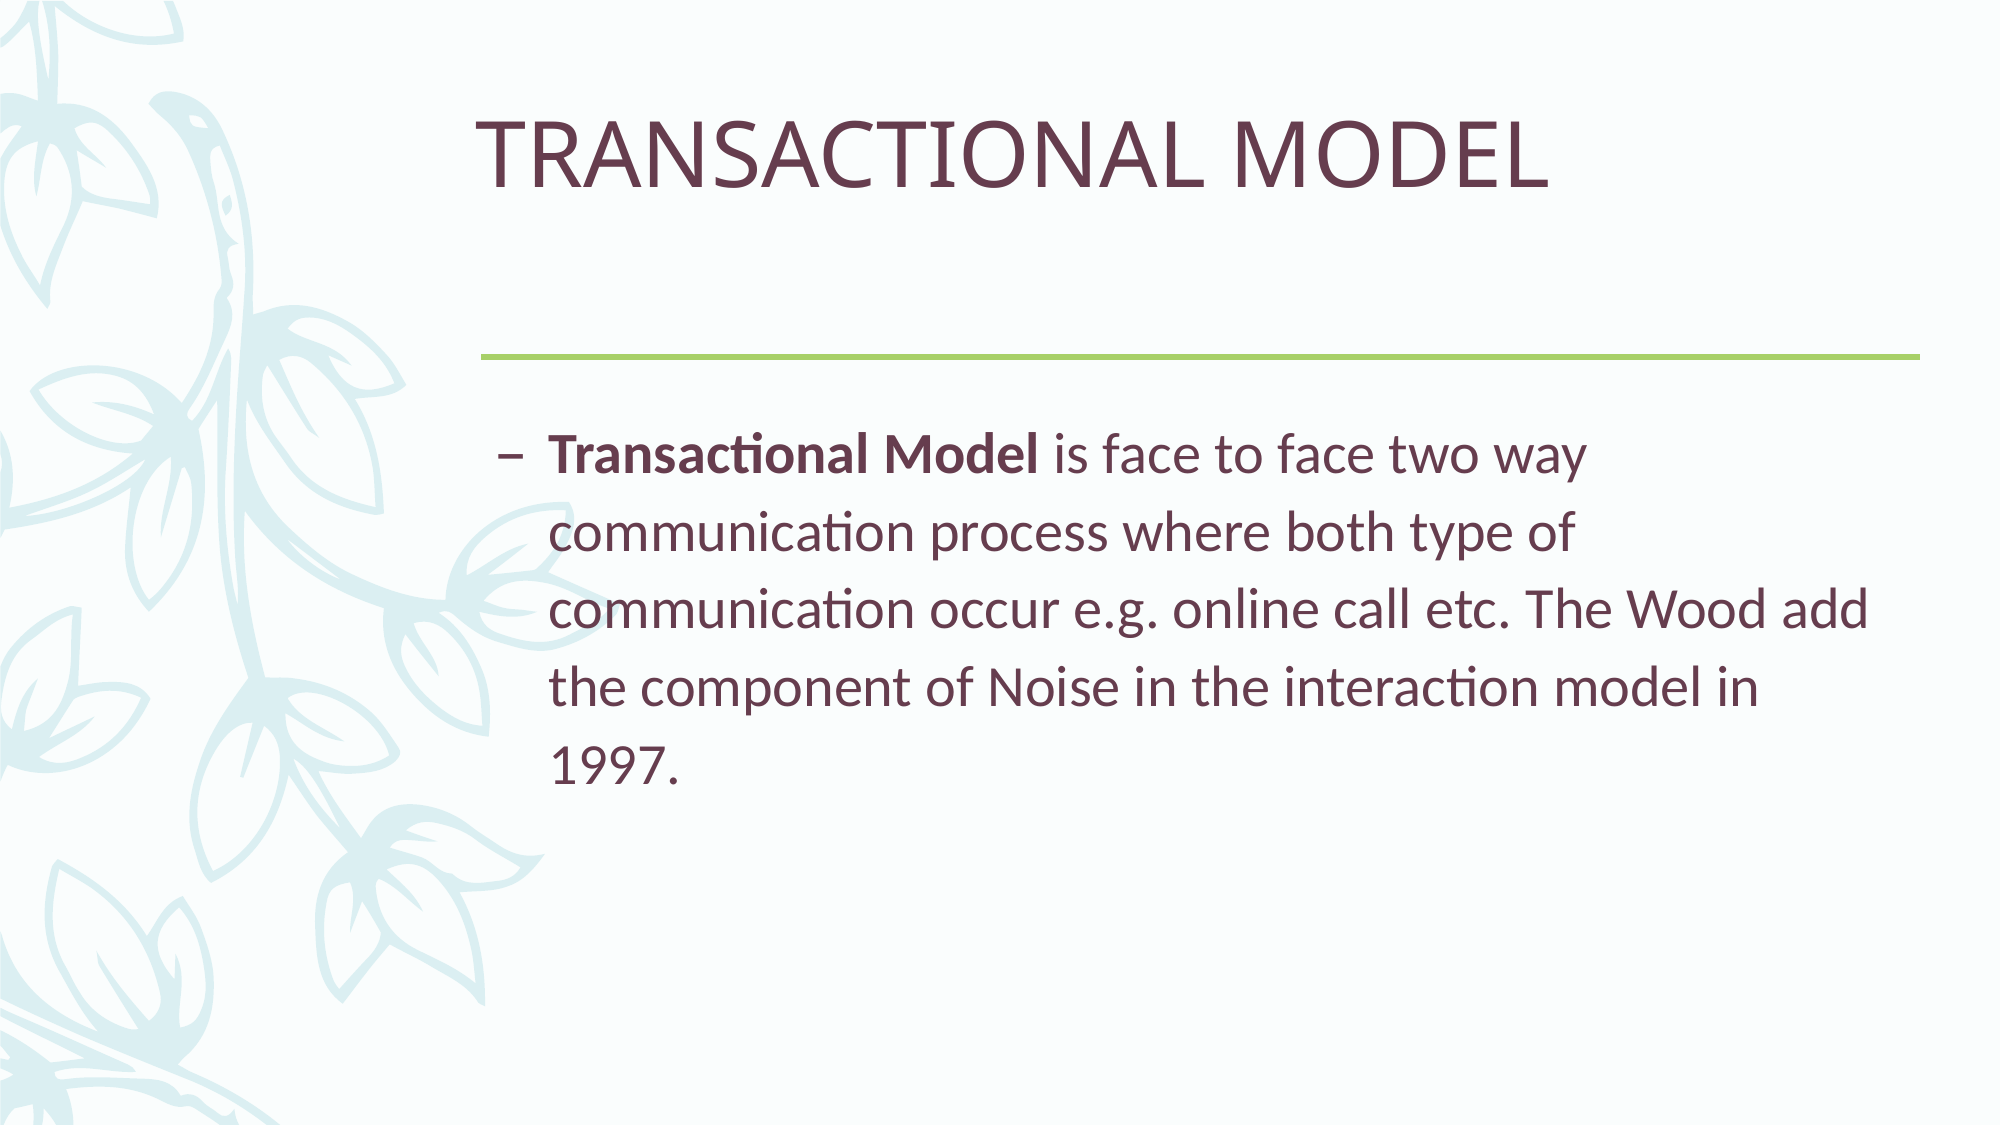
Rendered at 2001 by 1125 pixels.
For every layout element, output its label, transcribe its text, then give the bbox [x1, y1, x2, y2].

list Transactional Model is face to face two way communication process where both type of communication occur e.g. online call etc. The Wood add the component of Noise in the interaction model in 1997. [481, 399, 1920, 999]
title TRANSACTIONAL MODEL [460, 93, 1920, 350]
